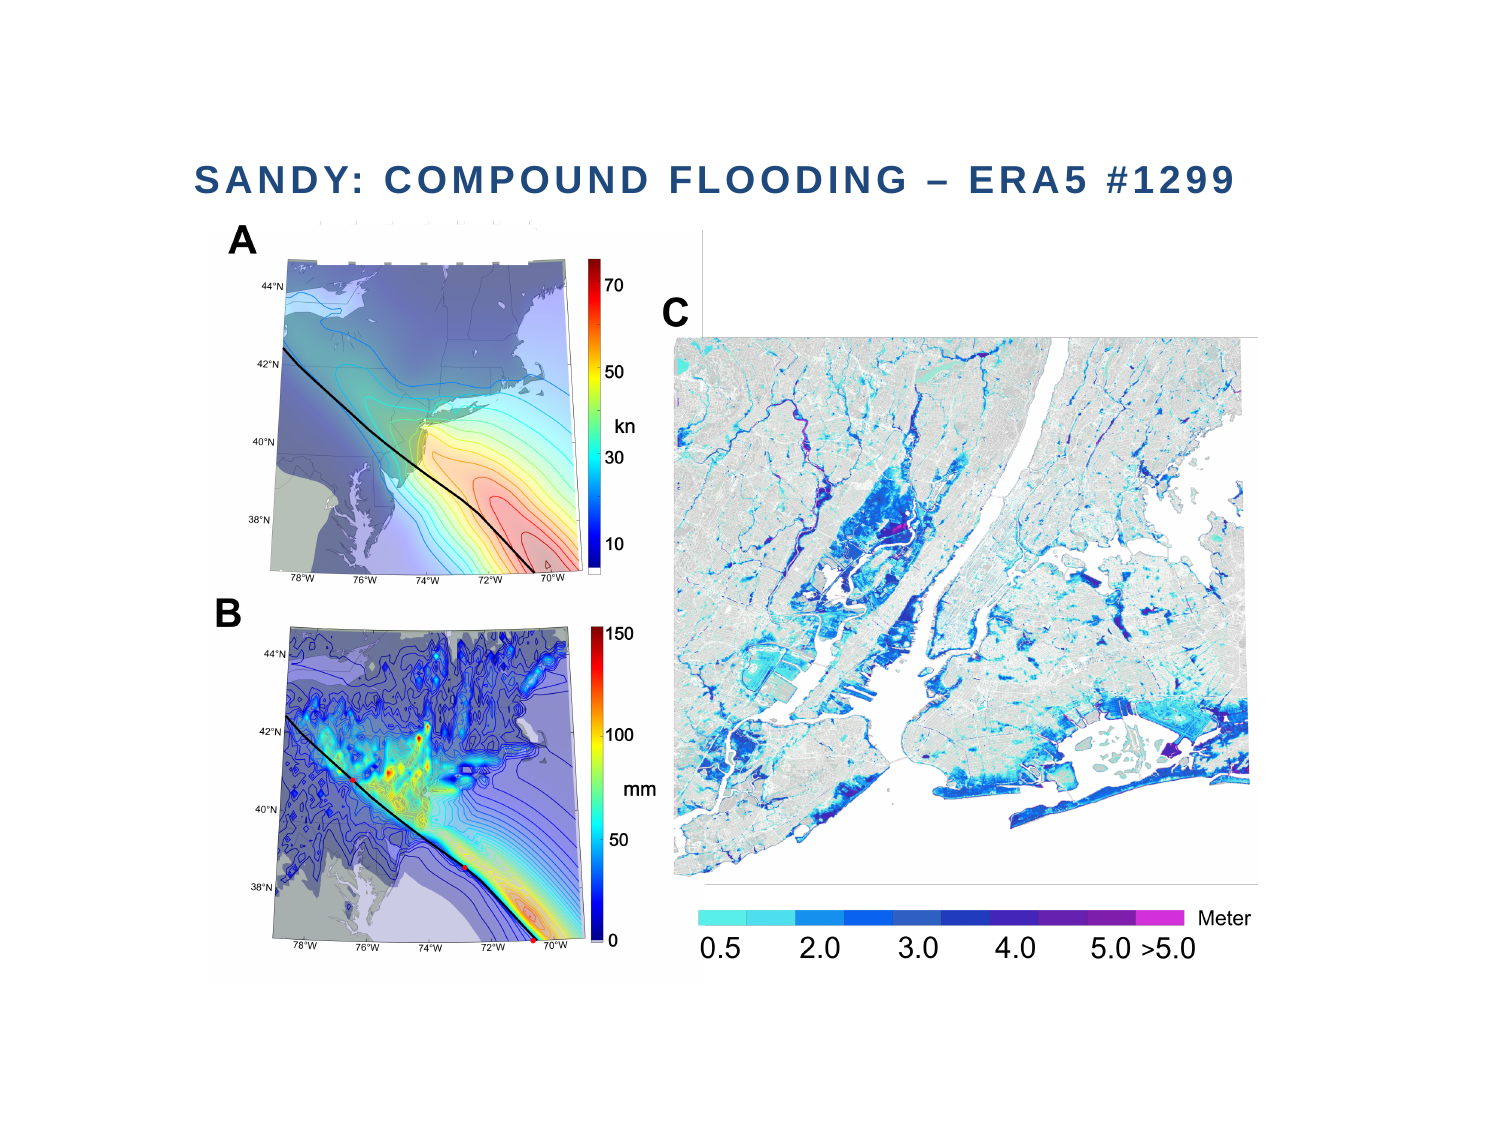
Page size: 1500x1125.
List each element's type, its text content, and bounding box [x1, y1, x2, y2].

text_box Sandy: Compound Flooding – ERA5 #1299 [179, 146, 1266, 209]
picture [207, 221, 1259, 985]
